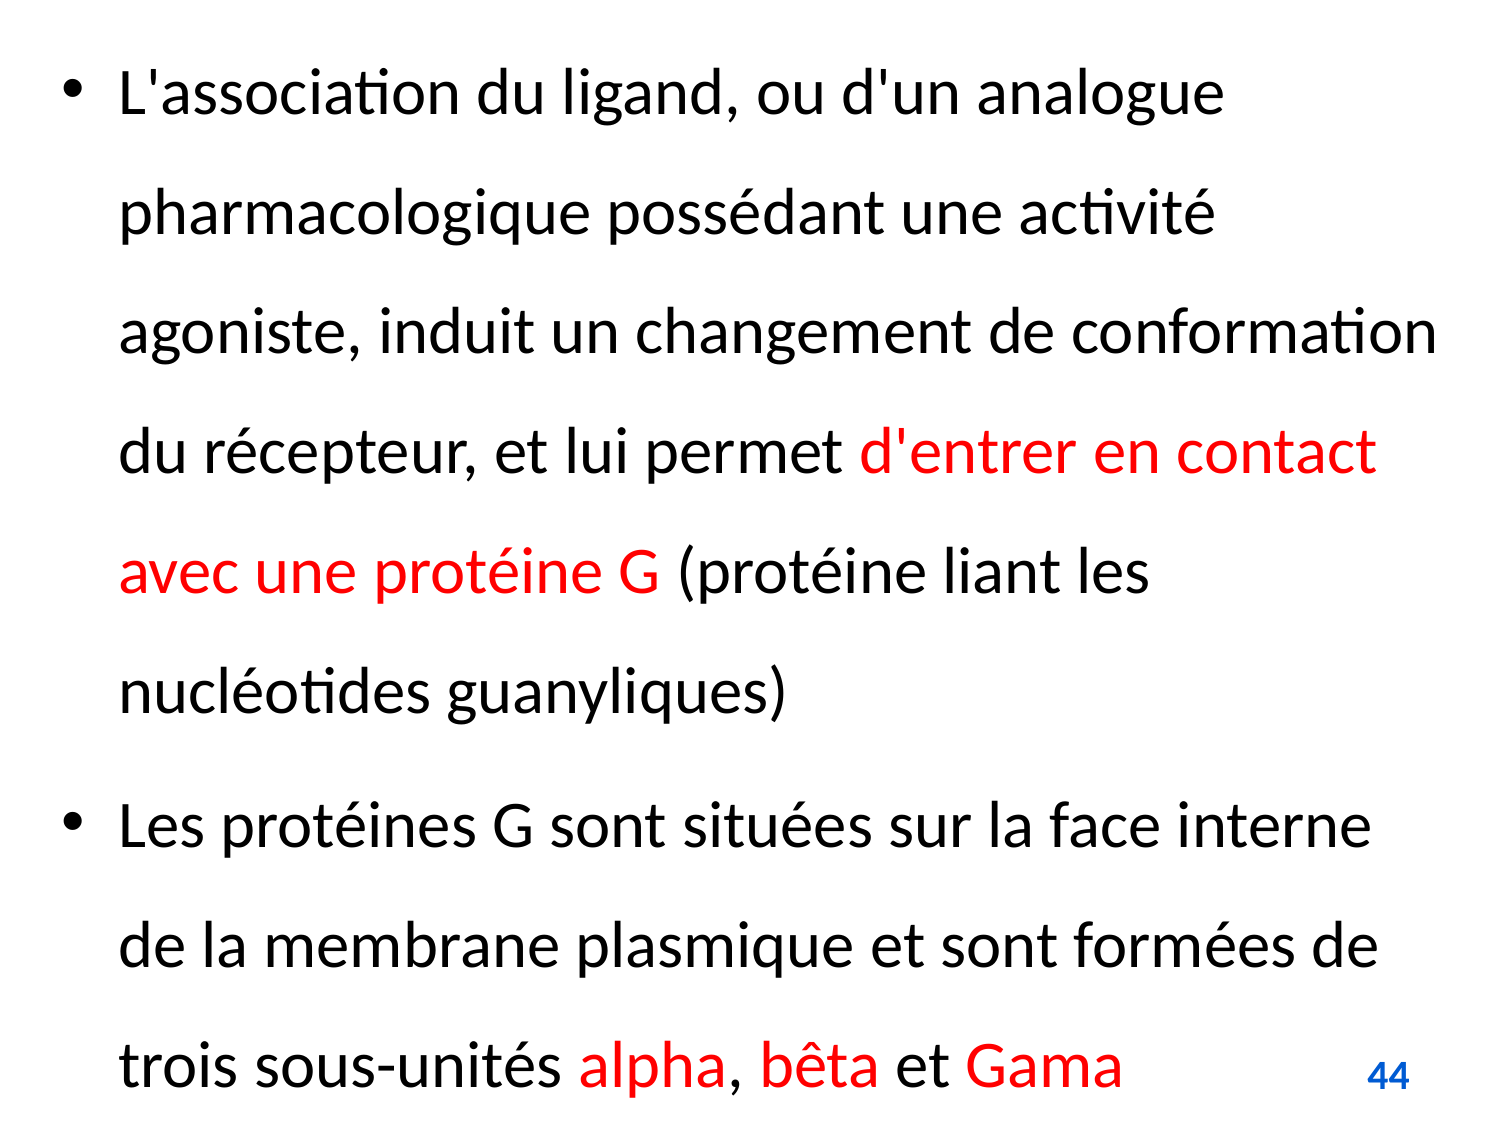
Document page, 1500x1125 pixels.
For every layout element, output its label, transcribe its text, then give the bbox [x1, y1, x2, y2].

list L'association du ligand, ou d'un analogue pharmacologique possédant une activité agoniste, induit un changement de conformation du récepteur, et lui permet d'entrer en contact avec une protéine G (protéine liant les nucléotides guanyliques) Les protéines G sont situées sur la face interne de la membrane plasmique et sont formées de trois sous-unités alpha, bêta et Gama [46, 0, 1466, 821]
slide_number 44 [1074, 1042, 1425, 1103]
